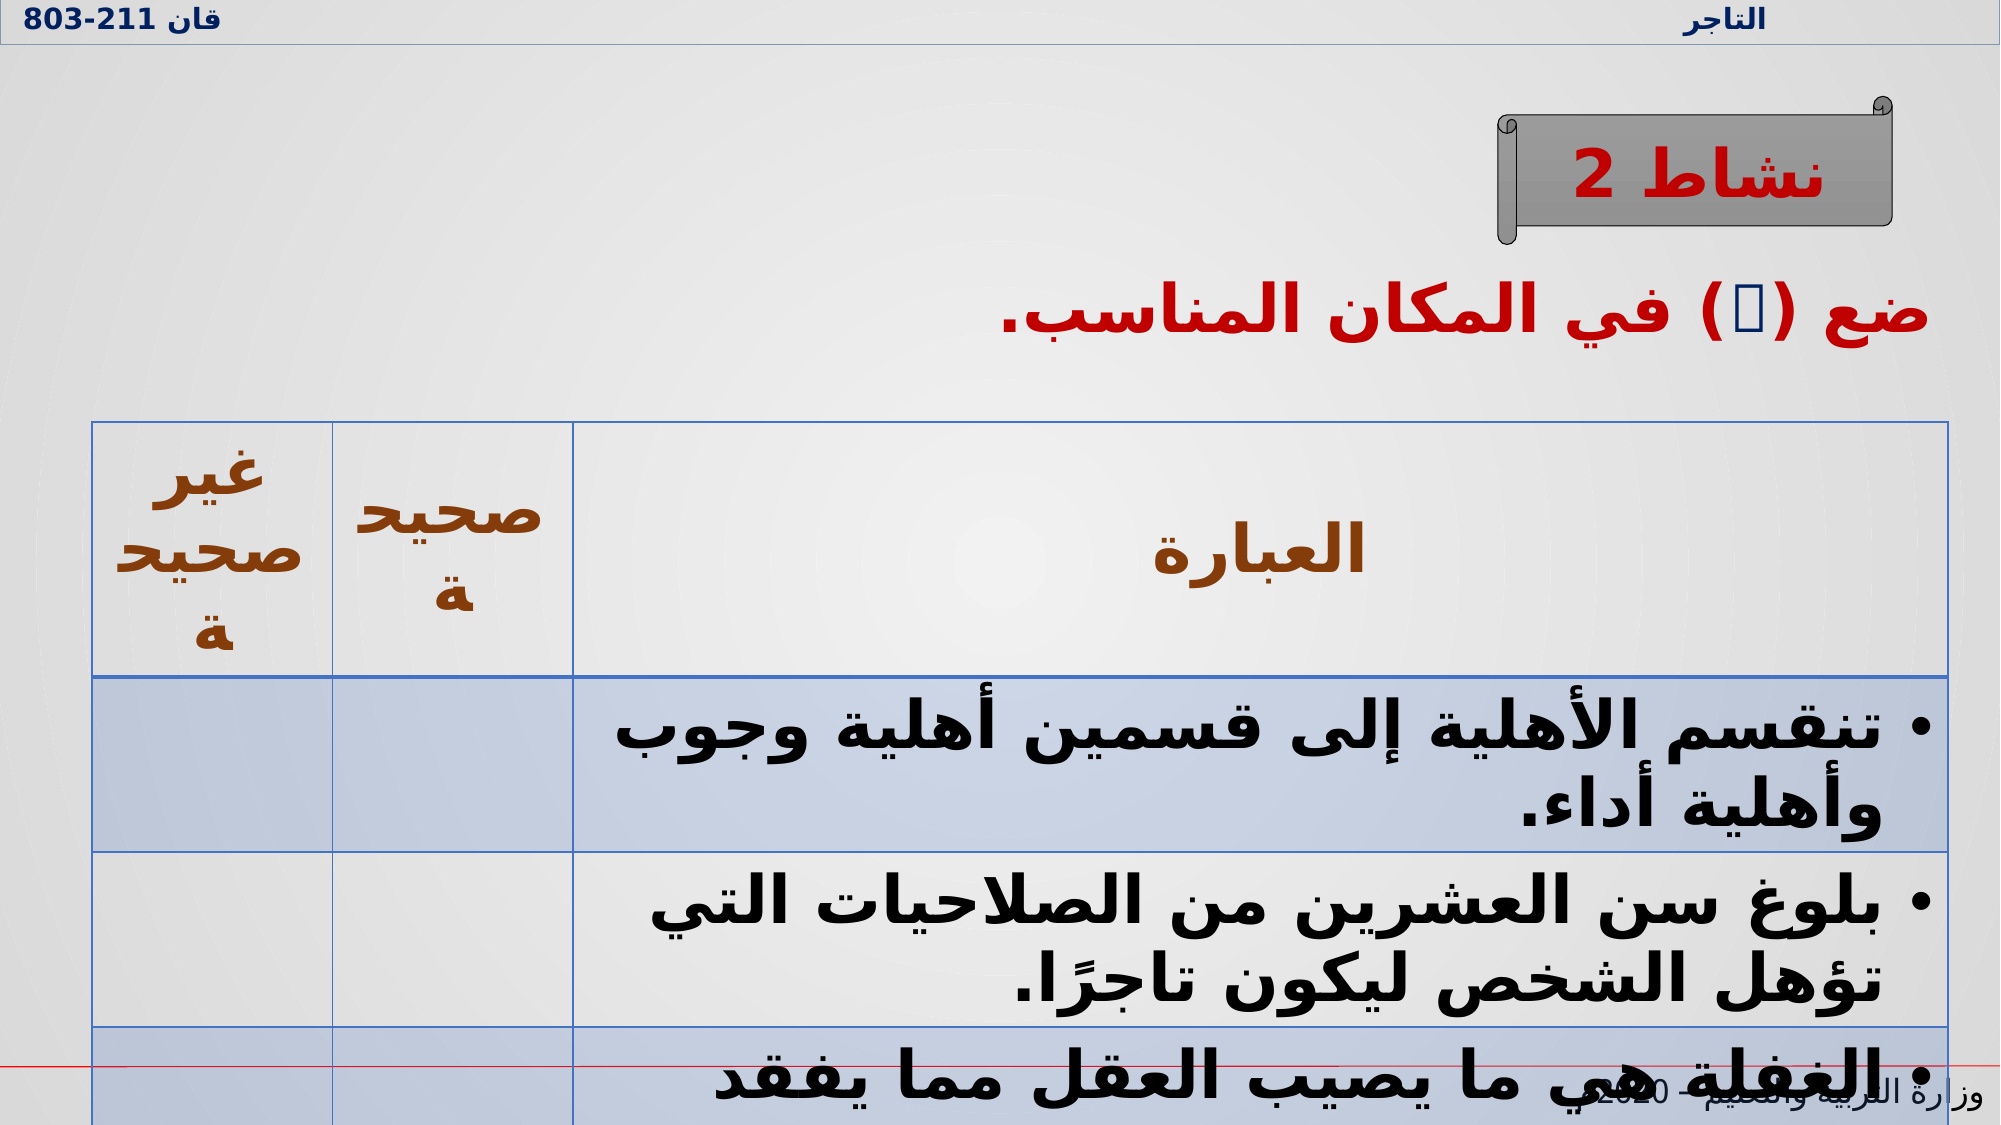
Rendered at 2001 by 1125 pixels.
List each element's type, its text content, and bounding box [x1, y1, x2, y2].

table_header العبارة [574, 423, 1947, 675]
table_cell [333, 1119, 572, 1125]
text_box نشاط 2 [1497, 95, 1893, 246]
table_cell [93, 679, 332, 851]
table_cell بلوغ سن العشرين من الصلاحيات التي تؤهل الشخص ليكون تاجرًا. [574, 853, 1947, 1026]
table_cell [93, 1119, 332, 1125]
table_cell الغفلة هي ما يصيب العقل مما يفقد صاحبه الإدراك والتمييز. [574, 1028, 1947, 1062]
table_cell تنقسم الأهلية إلى قسمين أهلية وجوب وأهلية أداء. [574, 679, 1947, 851]
list ضع () في المكان المناسب. [42, 266, 1948, 1024]
table_cell [333, 853, 572, 1026]
table_cell الغفلة هي ما يصيب العقل مما يفقد صاحبه الإدراك والتمييز. [574, 1119, 1947, 1125]
table_cell [333, 1028, 572, 1062]
text_box القانون التجاري التاجر قان 211-803 [0, 0, 2000, 45]
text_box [0, 1062, 2000, 1119]
table_cell [93, 1028, 332, 1062]
table_cell [333, 679, 572, 851]
table_cell [93, 853, 332, 1026]
table_header صحيحة [333, 423, 572, 675]
table_header غير صحيحة [93, 423, 332, 675]
